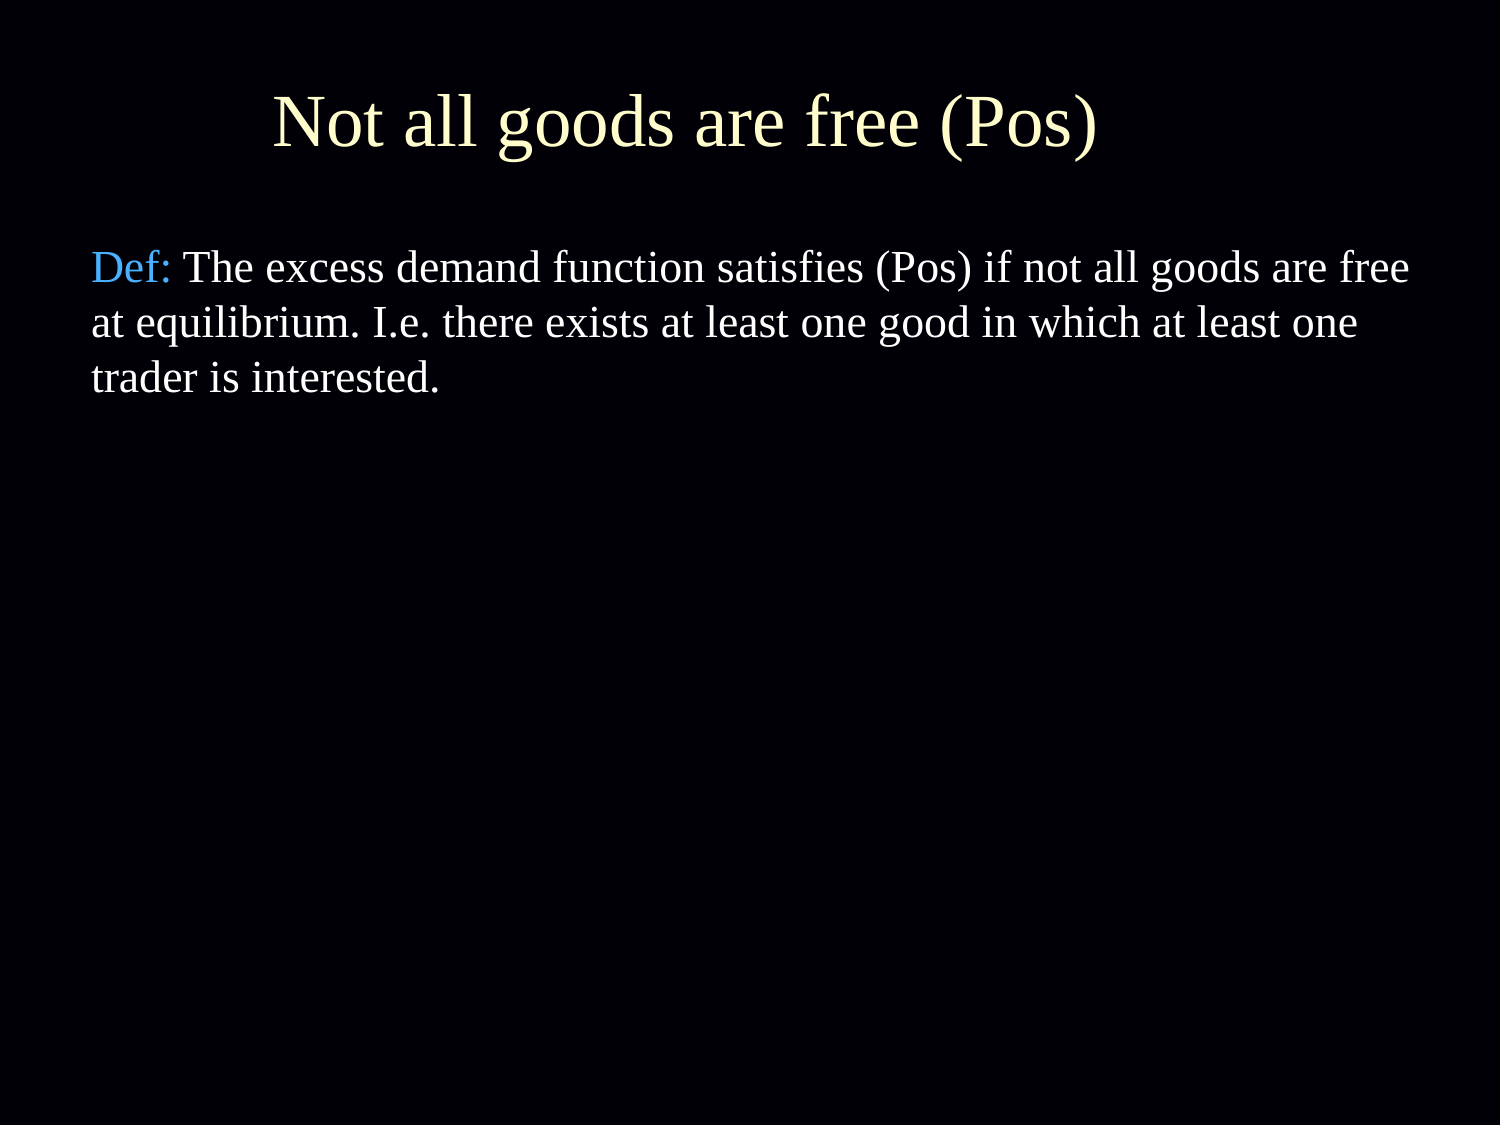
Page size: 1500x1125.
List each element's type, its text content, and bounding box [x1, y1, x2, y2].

title Not all goods are free (Pos) [10, 4, 1361, 230]
text_box Def: The excess demand function satisfies (Pos) if not all goods are free at equilibrium. I.e. there exists at least one good in which at least one trader is interested. [76, 229, 1434, 409]
